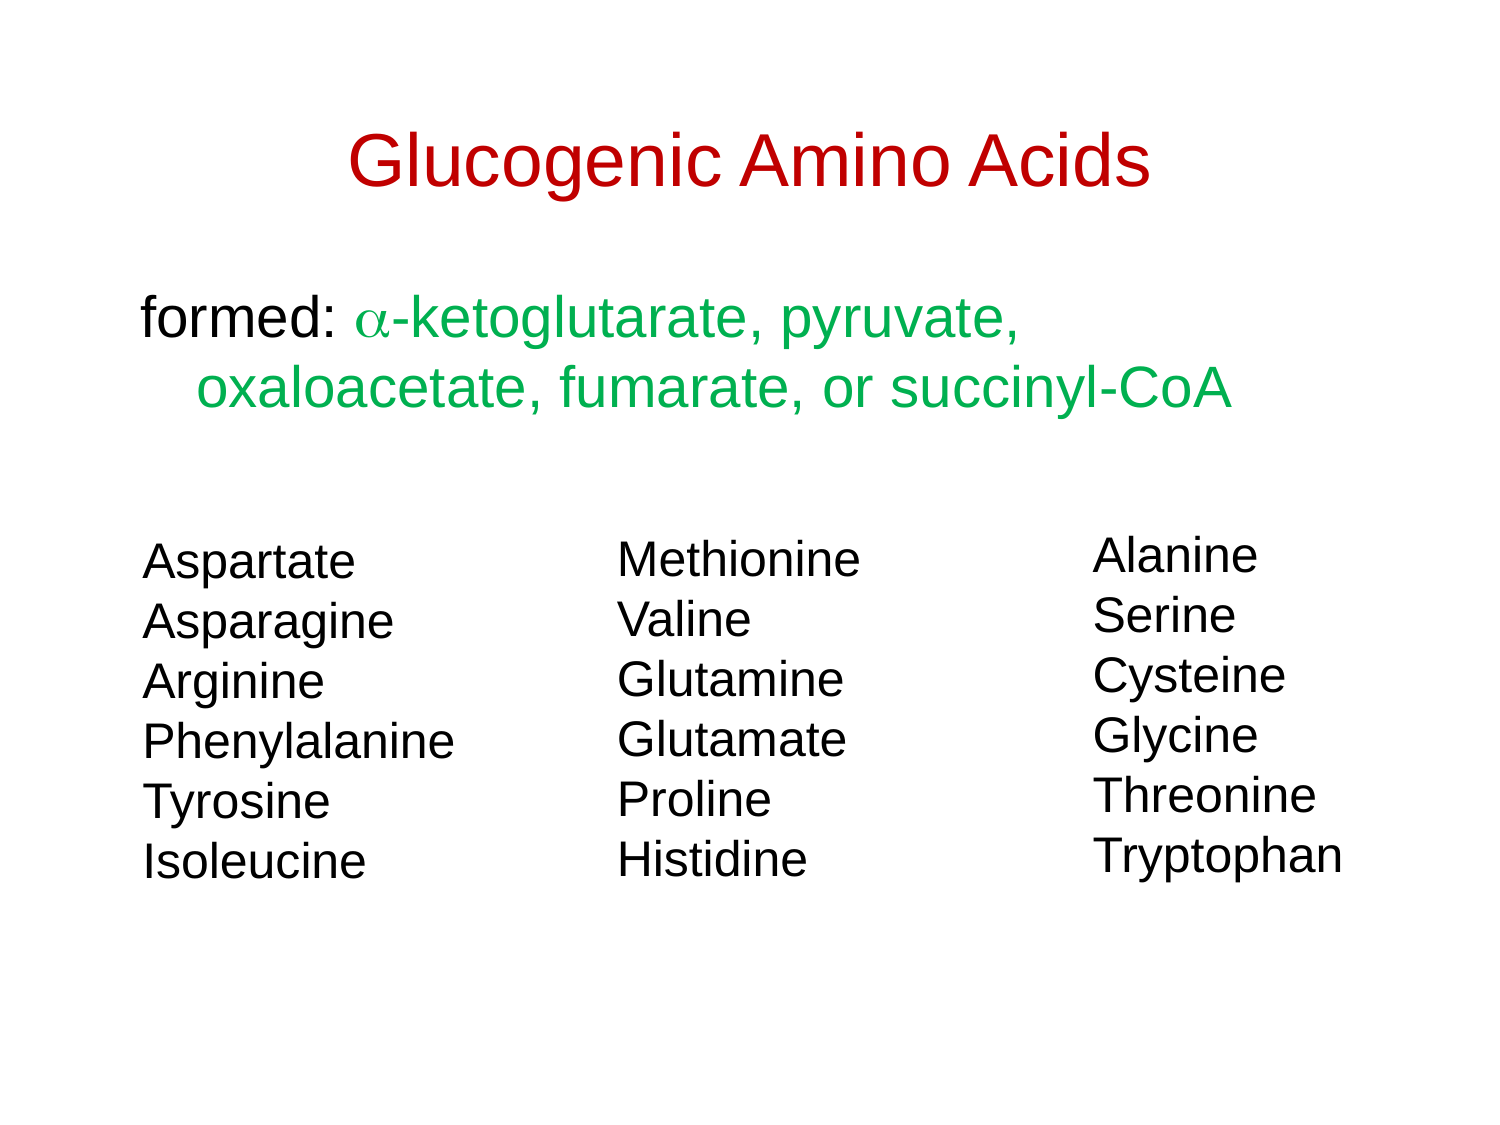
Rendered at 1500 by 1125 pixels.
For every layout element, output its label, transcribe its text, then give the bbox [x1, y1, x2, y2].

title Glucogenic Amino Acids [112, 62, 1388, 250]
text_box Aspartate Asparagine Arginine Phenylalanine Tyrosine Isoleucine [113, 521, 471, 896]
text_box Methionine Valine Glutamine Glutamate Proline Histidine [588, 518, 876, 894]
text_box Alanine Serine Cysteine Glycine Threonine Tryptophan [1063, 515, 1359, 891]
list formed: a-ketoglutarate, pyruvate, oxaloacetate, fumarate, or succinyl-CoA [125, 272, 1400, 445]
